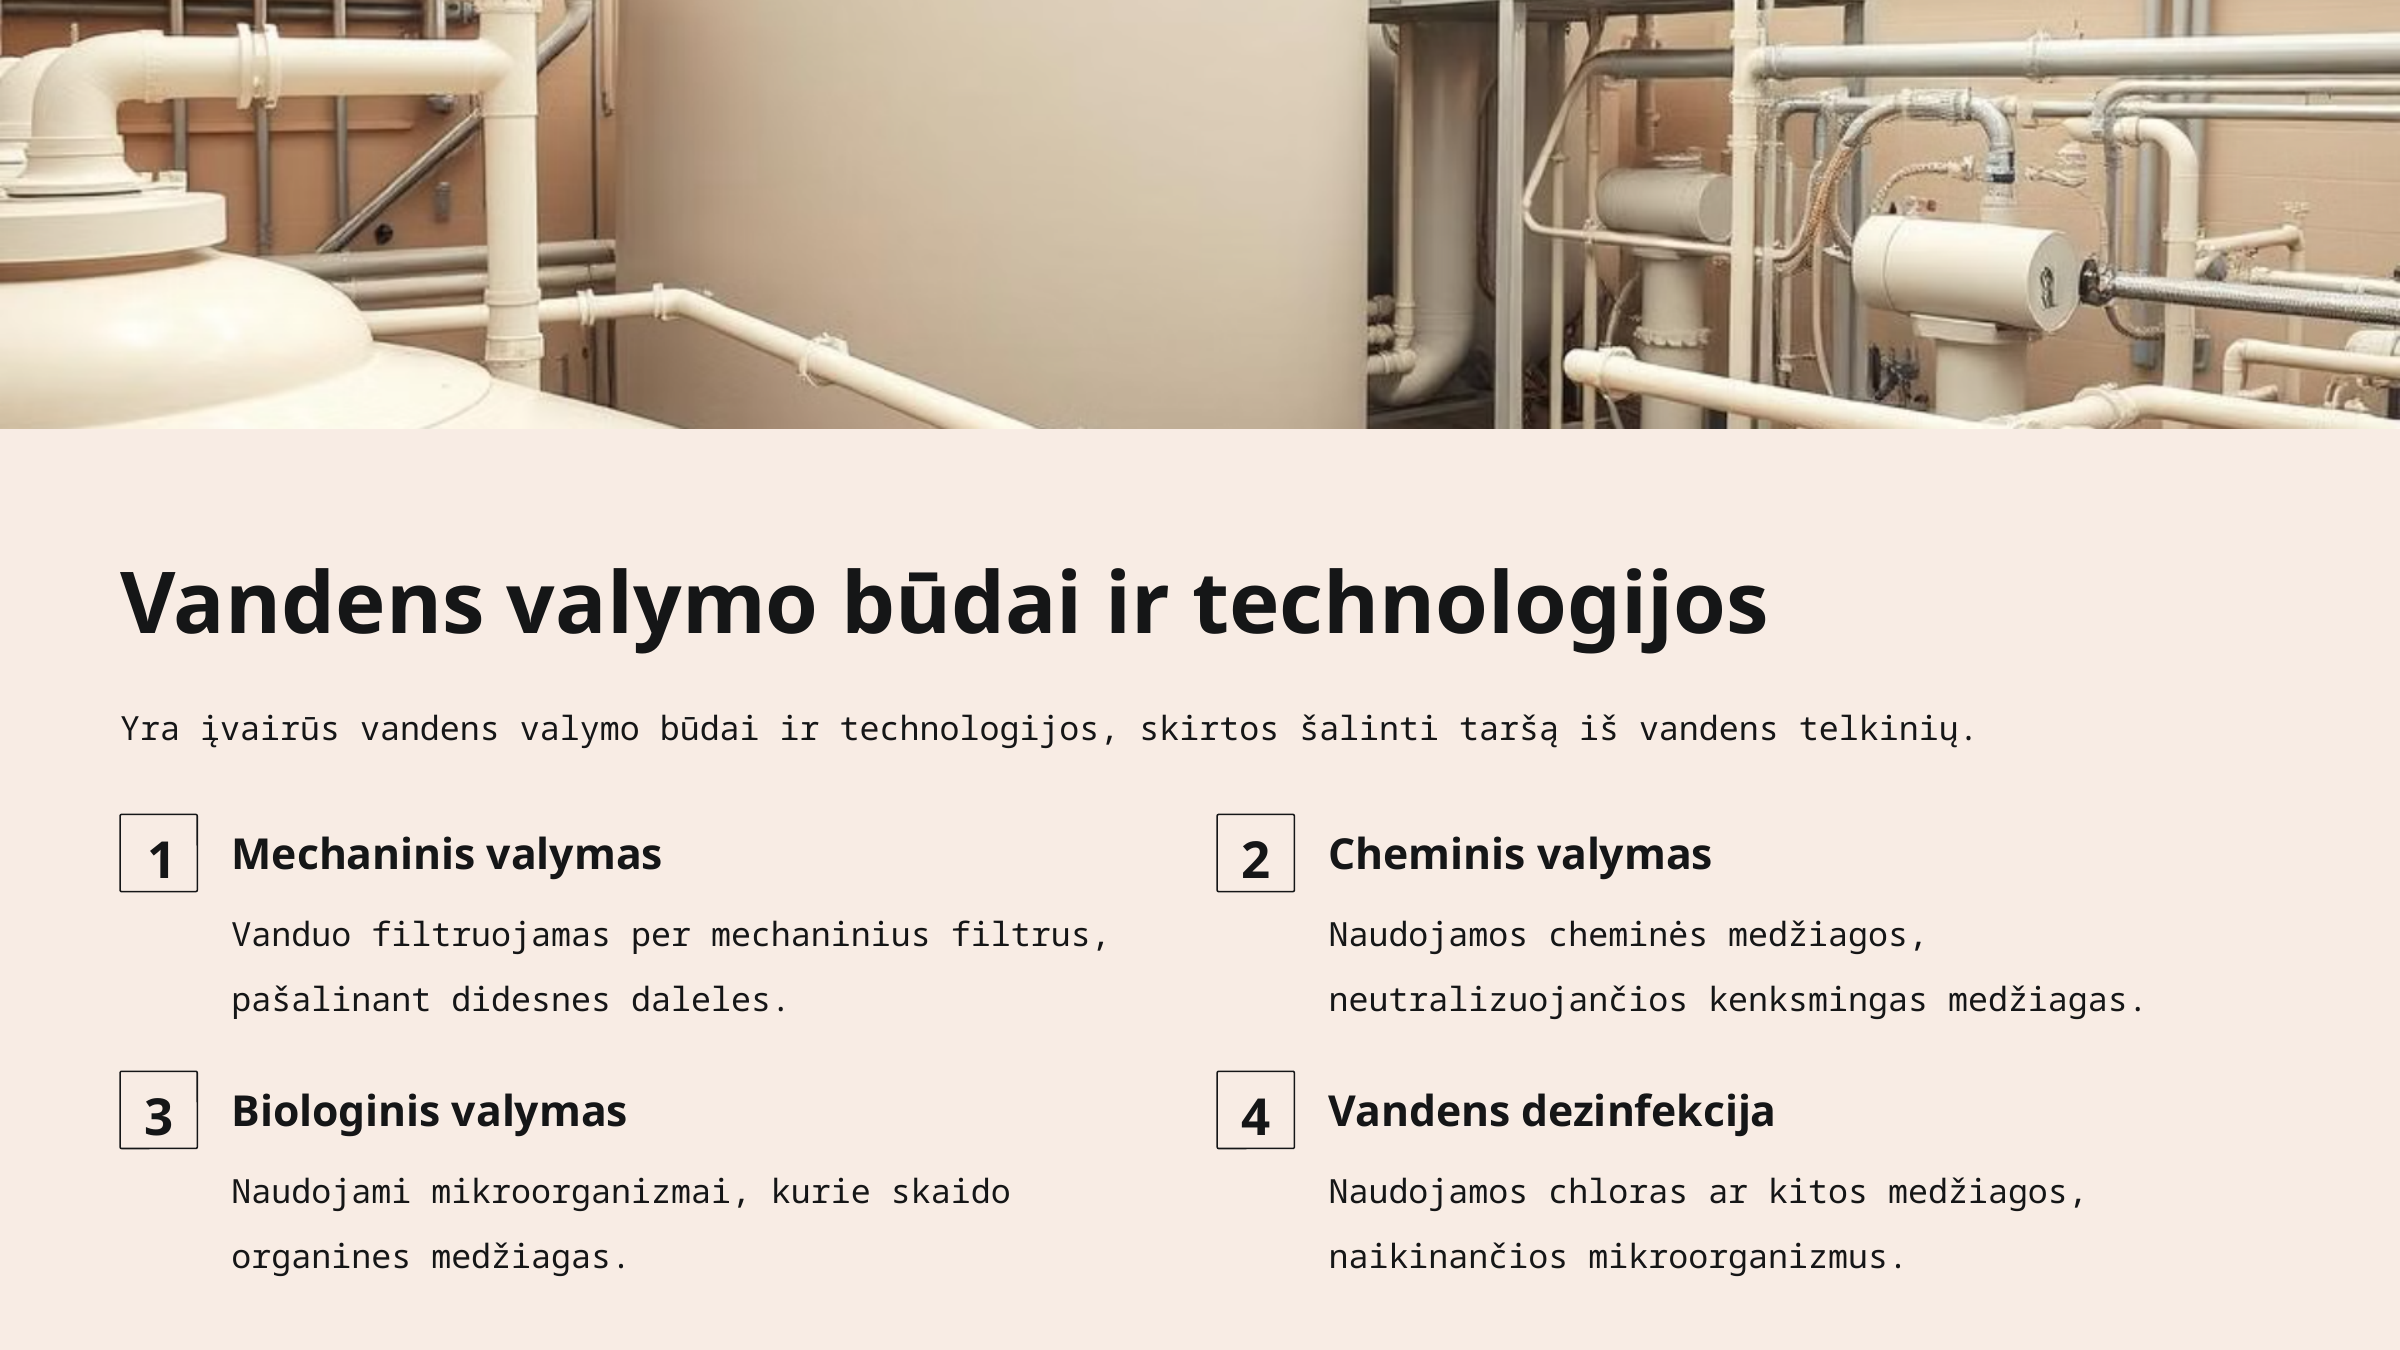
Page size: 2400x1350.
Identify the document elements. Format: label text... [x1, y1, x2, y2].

text_box 1 [147, 827, 170, 879]
text_box Cheminis valymas [1328, 814, 1758, 868]
text_box Yra įvairūs vandens valymo būdai ir technologijos, skirtos šalinti taršą iš vandens telkinių. [120, 682, 2280, 738]
text_box 4 [1237, 1084, 1275, 1136]
text_box Biologinis valymas [231, 1071, 669, 1125]
text_box [120, 1071, 198, 1149]
text_box Vandens valymo būdai ir technologijos [120, 523, 1934, 631]
text_box [1217, 814, 1295, 892]
text_box Naudojamos chloras ar kitos medžiagos, naikinančios mikroorganizmus. [1328, 1145, 2280, 1256]
text_box [120, 814, 198, 892]
text_box [1217, 1071, 1295, 1149]
text_box 3 [142, 1084, 175, 1136]
picture [0, 0, 2400, 430]
text_box 2 [1240, 827, 1272, 879]
text_box Naudojamos cheminės medžiagos, neutralizuojančios kenksmingas medžiagas. [1328, 888, 2280, 999]
text_box Naudojami mikroorganizmai, kurie skaido organines medžiagas. [231, 1145, 1183, 1256]
text_box [0, 438, 2400, 1350]
text_box Vanduo filtruojamas per mechaninius filtrus, pašalinant didesnes daleles. [231, 888, 1183, 999]
text_box Vandens dezinfekcija [1328, 1071, 1828, 1125]
text_box Mechaninis valymas [231, 814, 702, 868]
